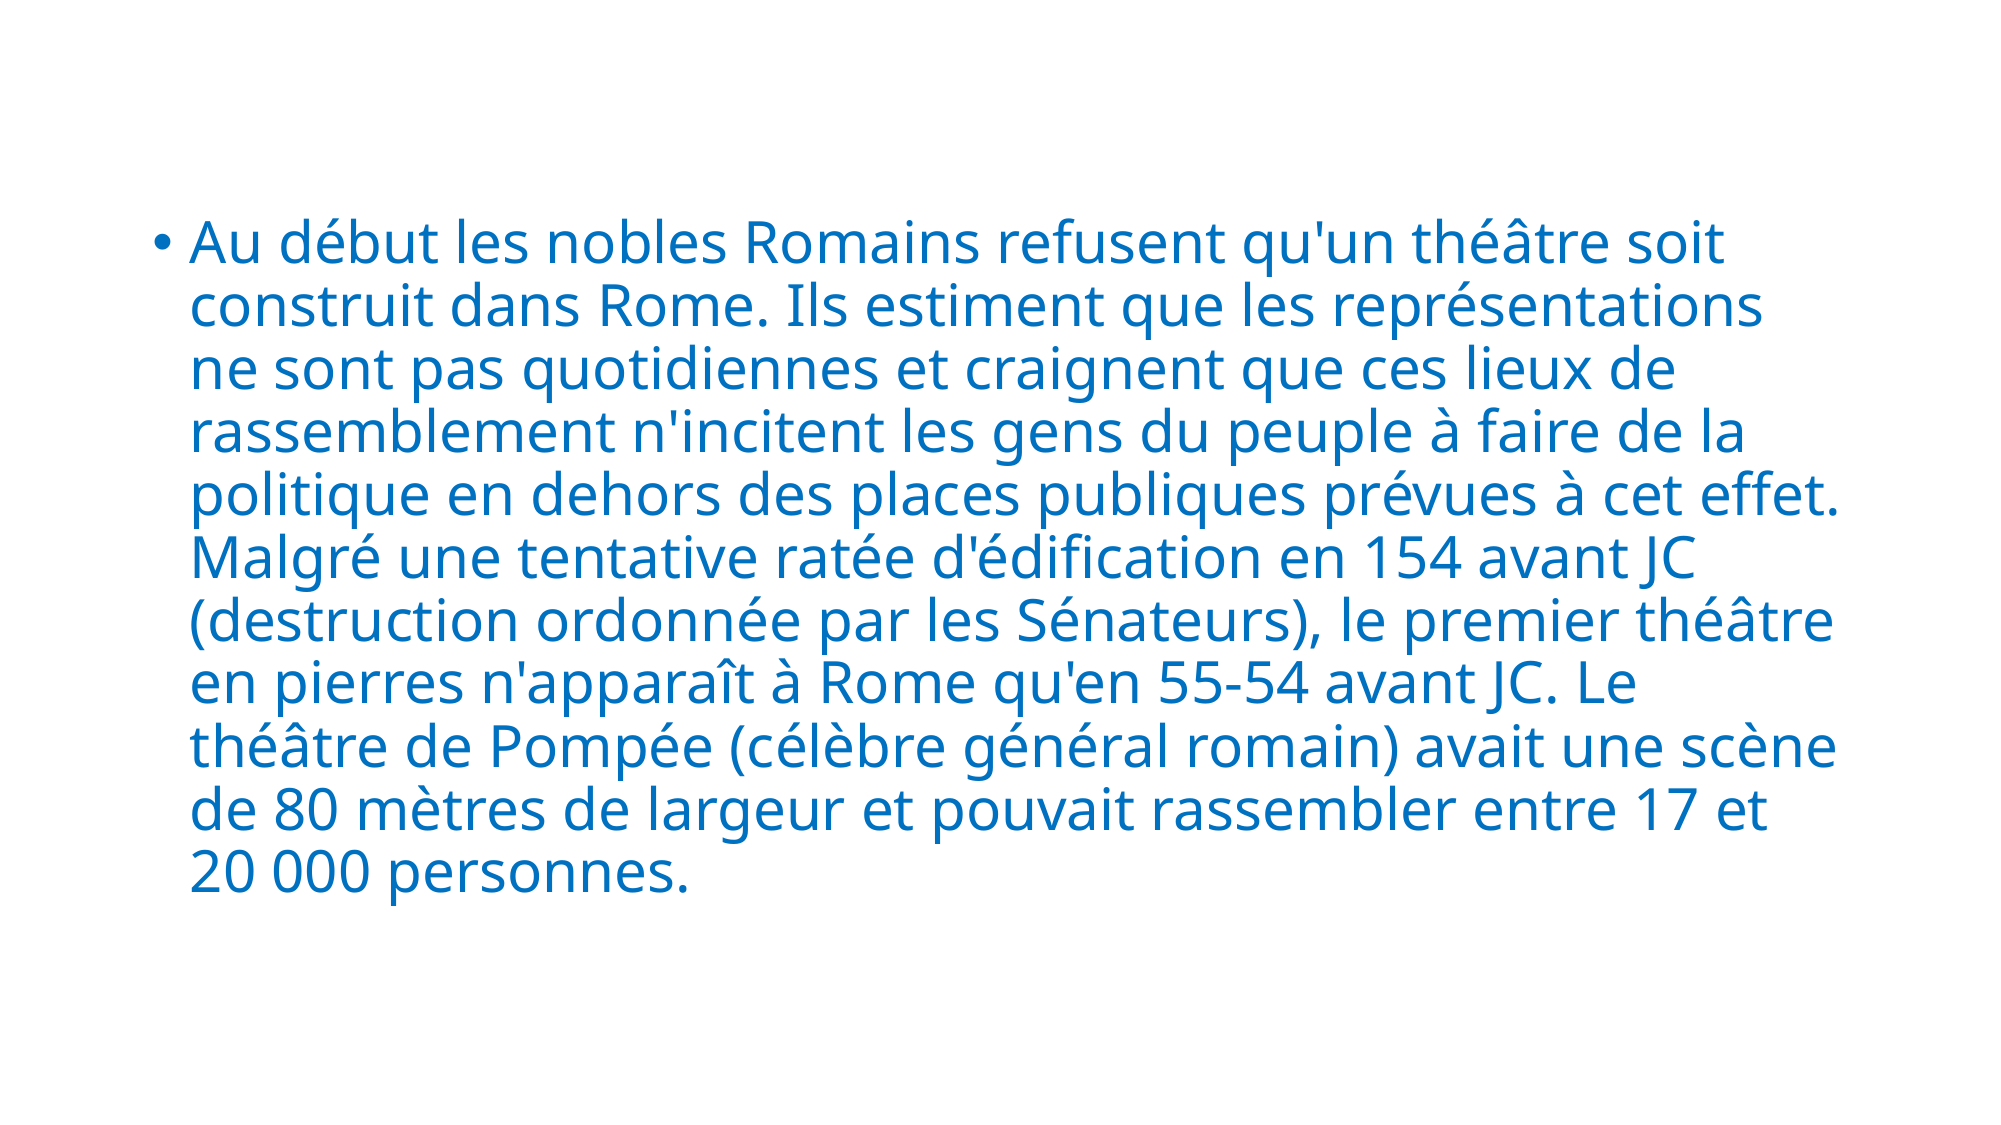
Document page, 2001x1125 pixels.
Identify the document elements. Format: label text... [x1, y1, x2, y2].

list Au début les nobles Romains refusent qu'un théâtre soit construit dans Rome. Ils estiment que les représentations ne sont pas quotidiennes et craignent que ces lieux de rassemblement n'incitent les gens du peuple à faire de la politique en dehors des places publiques prévues à cet effet. Malgré une tentative ratée d'édification en 154 avant JC (destruction ordonnée par les Sénateurs), le premier théâtre en pierres n'apparaît à Rome qu'en 55-54 avant JC. Le théâtre de Pompée (célèbre général romain) avait une scène de 80 mètres de largeur et pouvait rassembler entre 17 et 20 000 personnes. [137, 205, 1863, 920]
